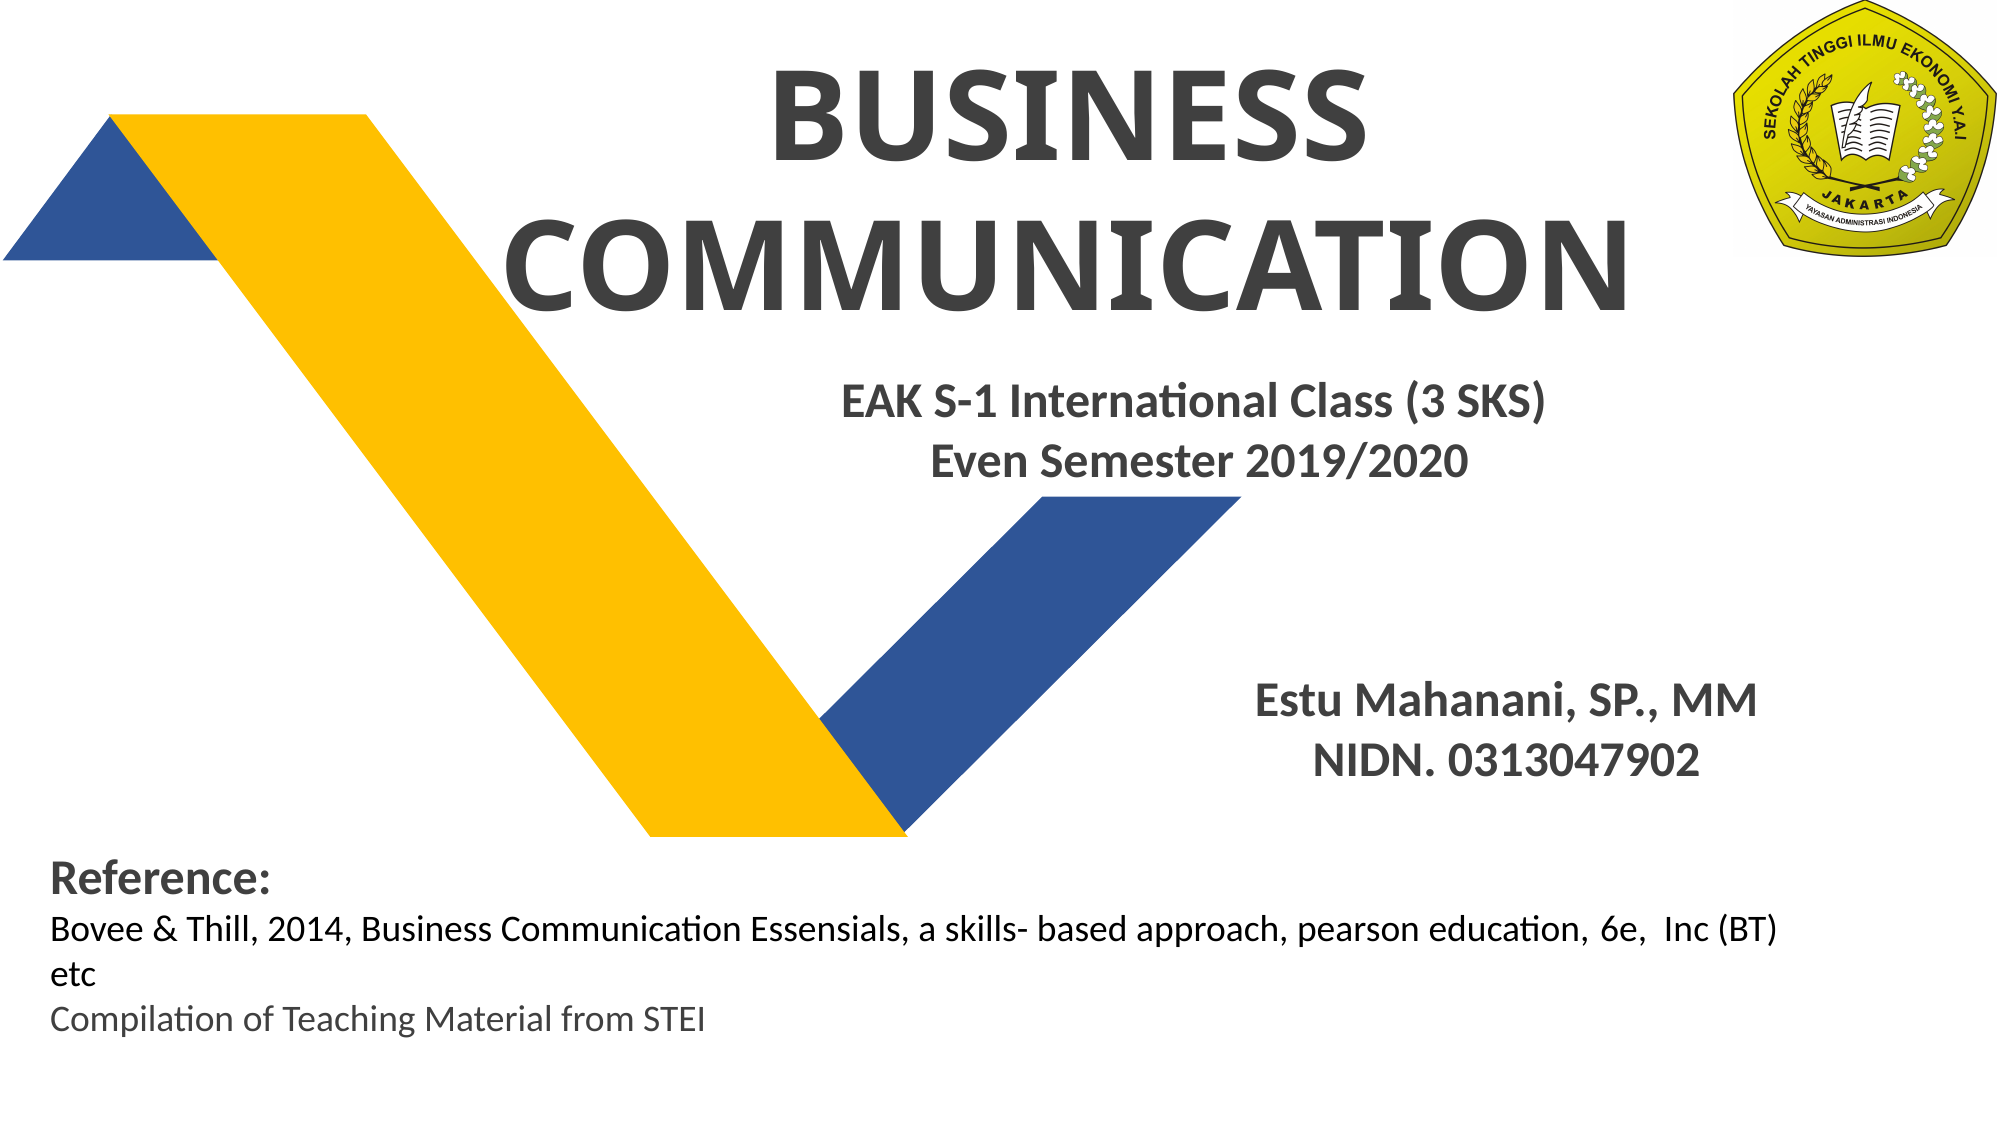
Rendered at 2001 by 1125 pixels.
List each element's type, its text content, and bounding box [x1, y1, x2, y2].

text_box EAK S-1 International Class (3 SKS) Even Semester 2019/2020 [767, 360, 1632, 496]
text_box [106, 113, 909, 836]
picture [1733, 0, 1997, 257]
text_box Reference: Bovee & Thill, 2014, Business Communication Essensials, a skills- based approach, pearson education, 6e, Inc (BT) etc Compilation of Teaching Material from STEI [35, 836, 1975, 1047]
text_box [0, 116, 217, 262]
text_box BUSINESS COMMUNICATION [453, 28, 1683, 344]
text_box [820, 496, 1244, 832]
text_box Estu Mahanani, SP., MM NIDN. 0313047902 [1074, 659, 1939, 795]
